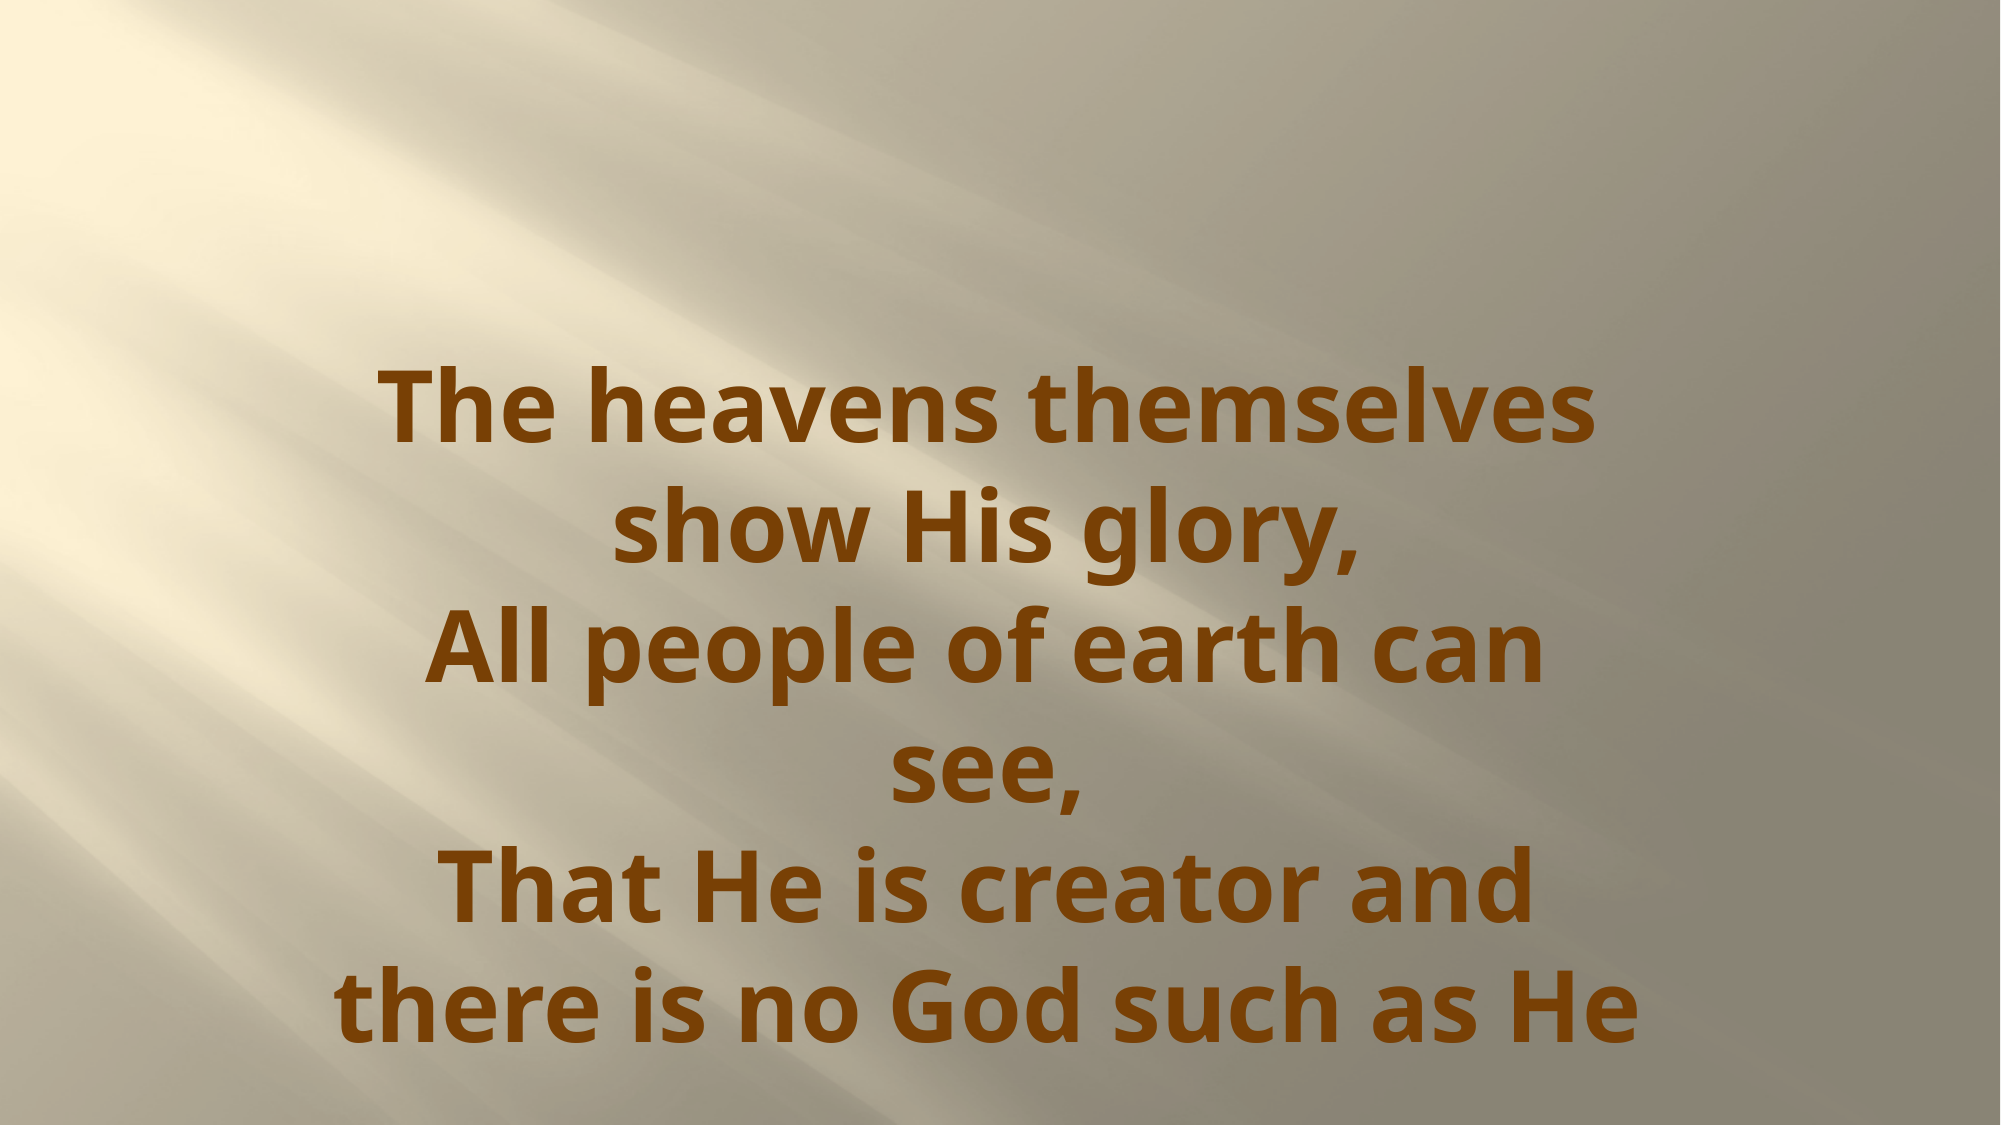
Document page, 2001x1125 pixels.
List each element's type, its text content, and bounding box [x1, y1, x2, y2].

title The heavens themselves show His glory, All people of earth can see, That He is creator and there is no God such as He [312, 50, 1663, 1063]
